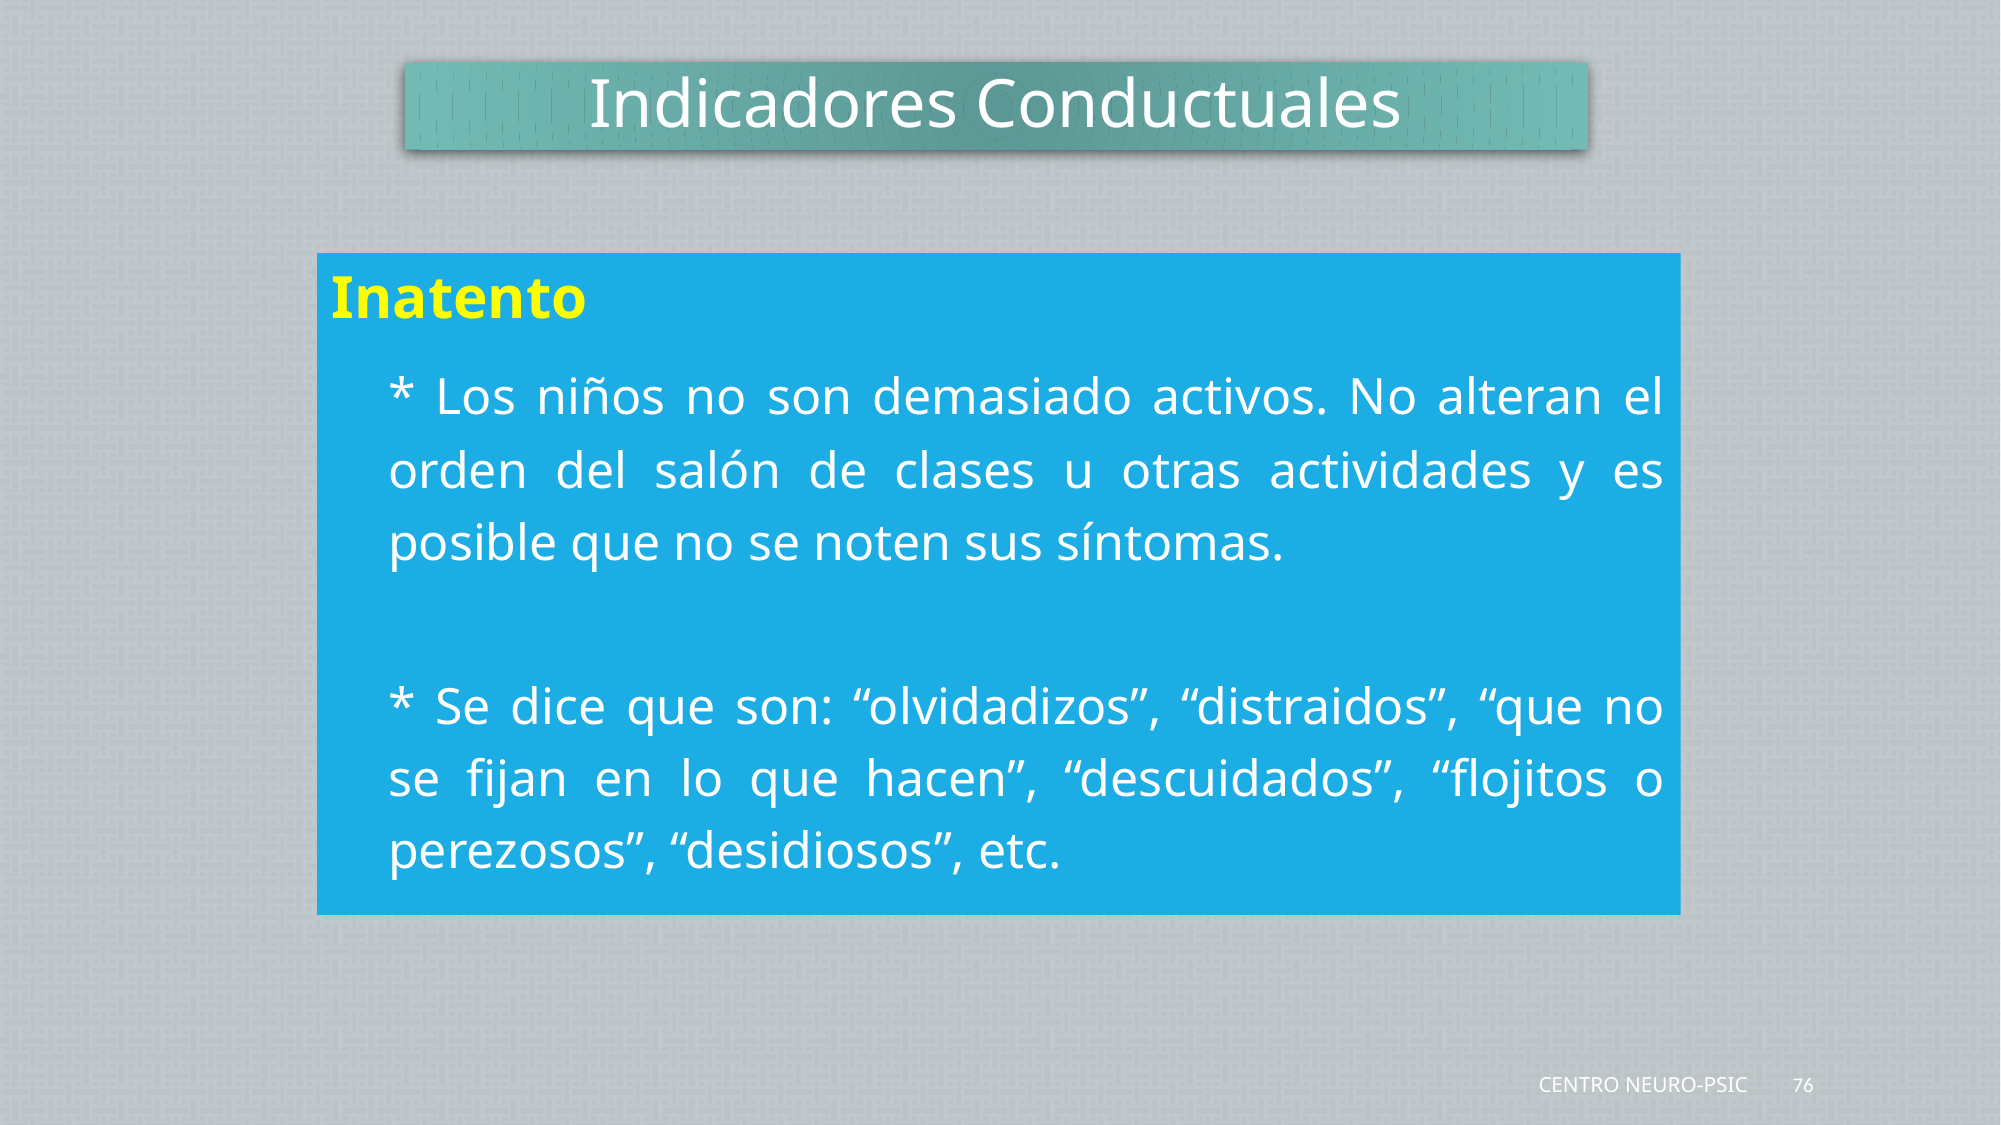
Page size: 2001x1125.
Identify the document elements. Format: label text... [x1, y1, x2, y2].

slide_number 76 [1777, 1061, 1938, 1107]
footer Centro Neuro-Psic [794, 1061, 1763, 1107]
text_box Inatento * Los niños no son demasiado activos. No alteran el orden del salón de clases u otras actividades y es posible que no se noten sus síntomas. * Se dice que son: “olvidadizos”, “distraidos”, “que no se fijan en lo que hacen”, “descuidados”, “flojitos o perezosos”, “desidiosos”, etc. [317, 253, 1681, 915]
text_box Indicadores Conductuales [404, 62, 1589, 150]
